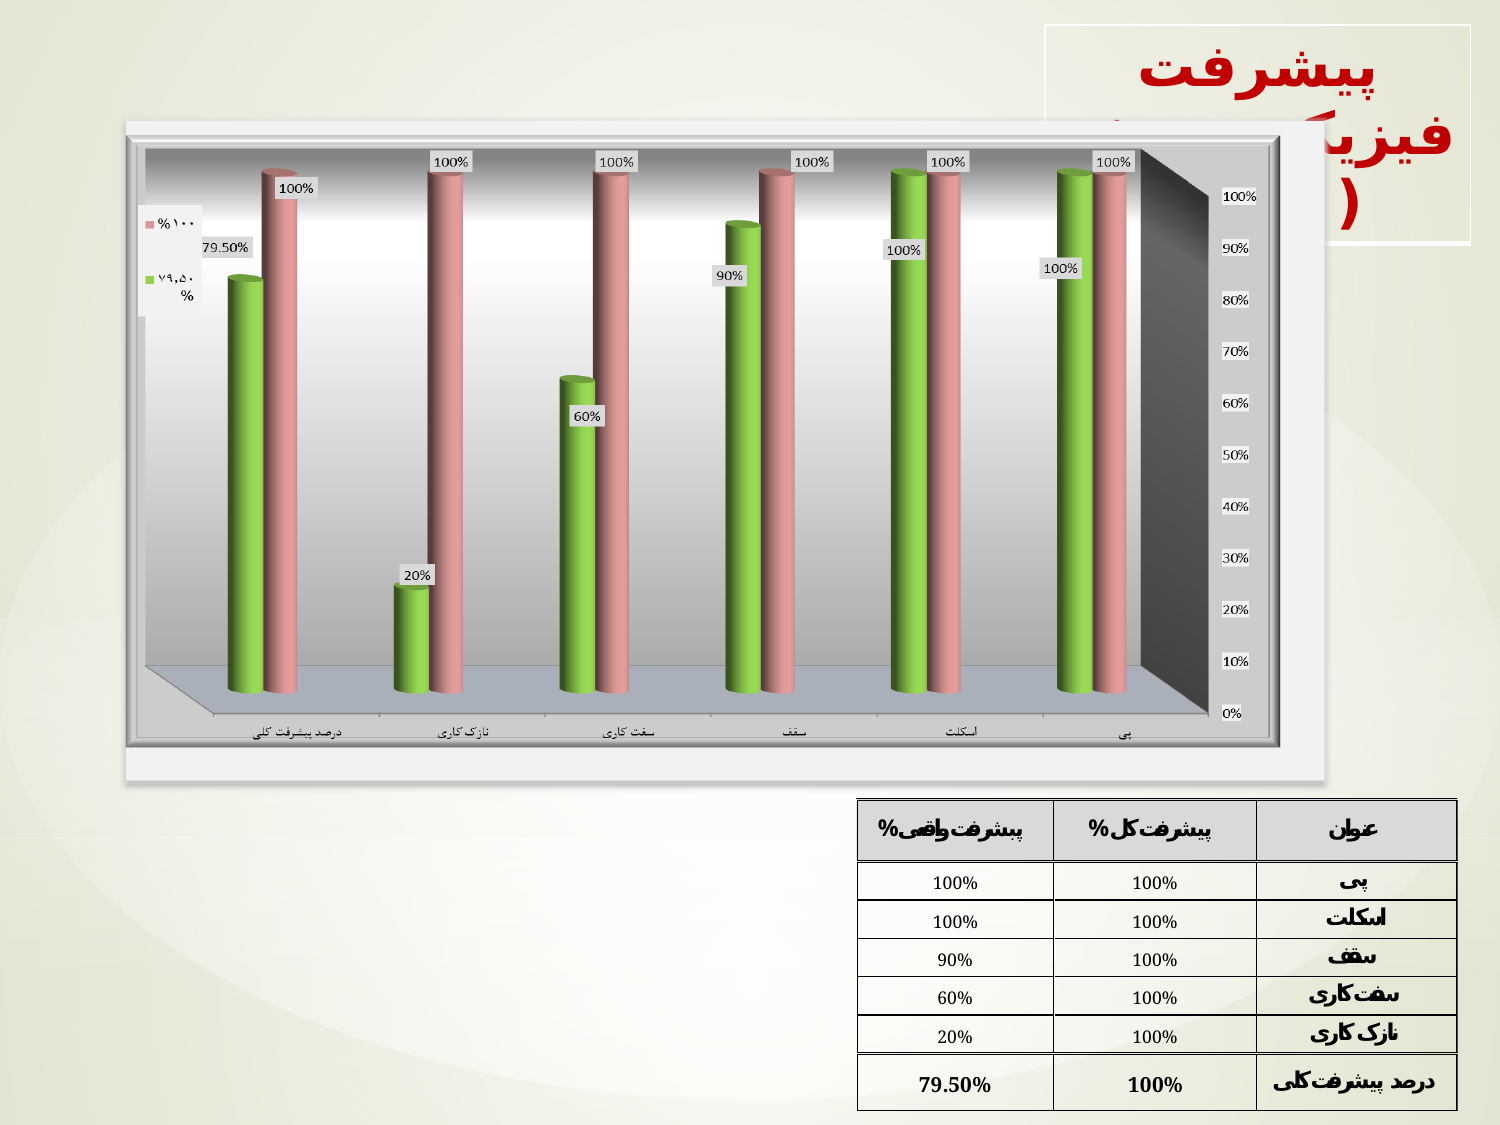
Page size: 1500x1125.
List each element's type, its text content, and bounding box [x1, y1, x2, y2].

picture [111, 113, 1459, 1113]
table_header پیشرفت فیزیکی پروژه ( فاز8): [1046, 26, 1470, 241]
